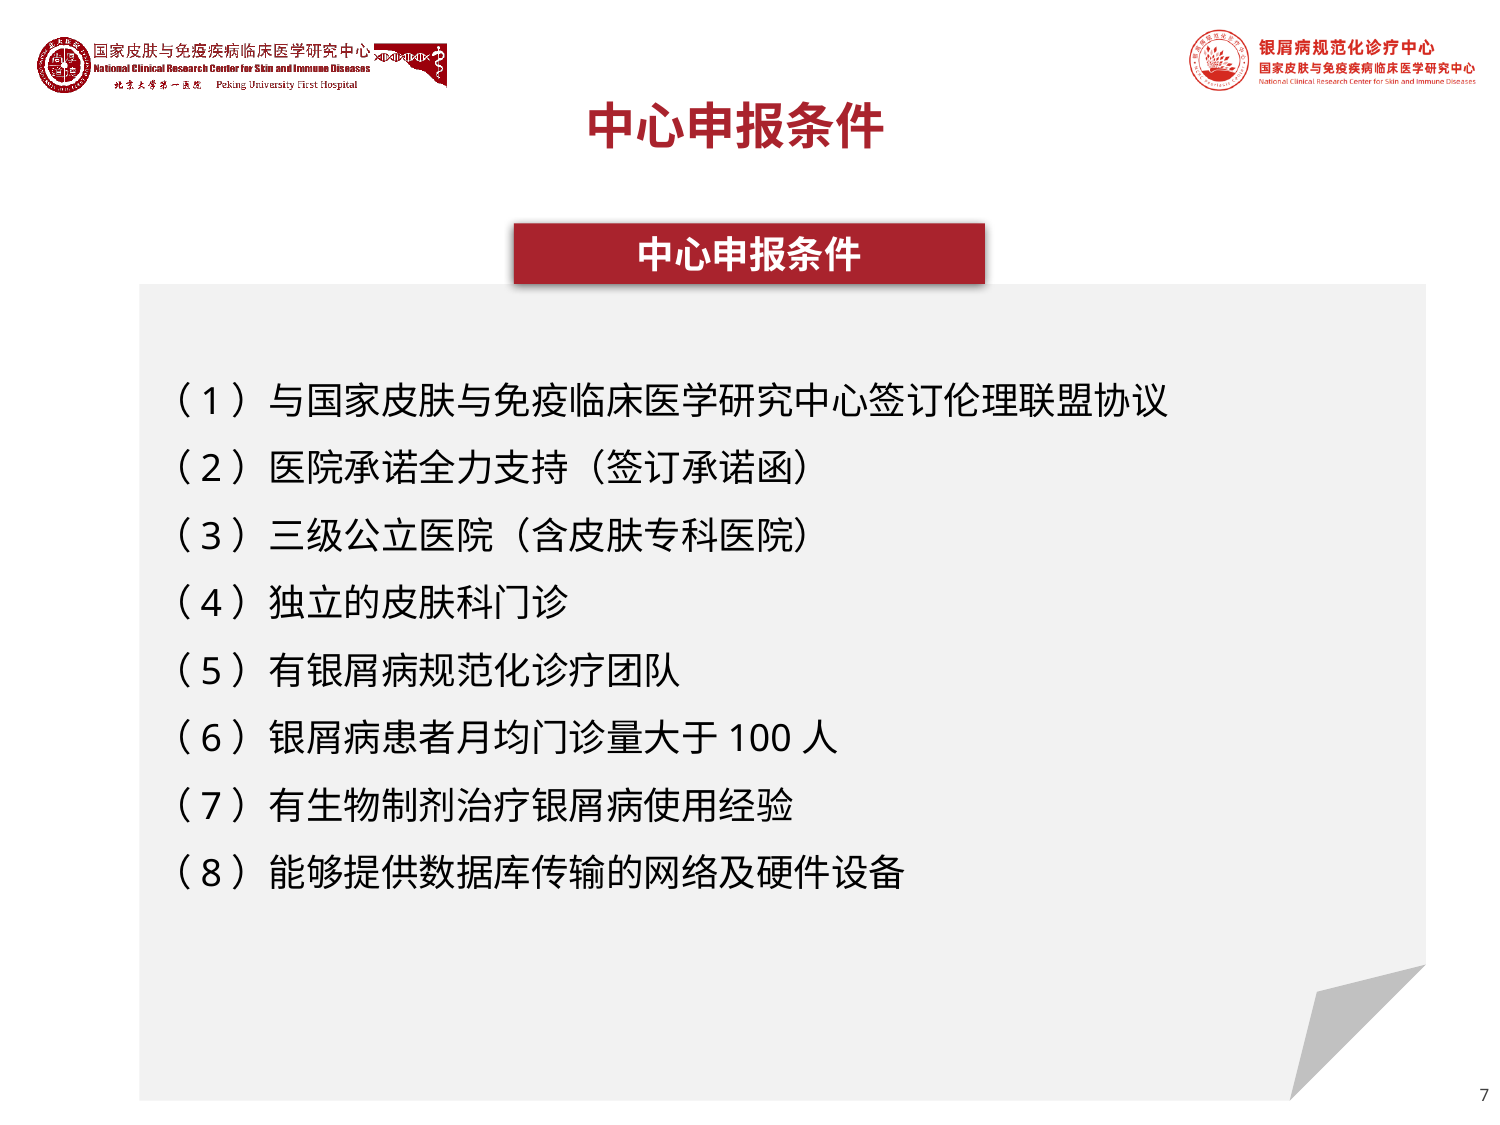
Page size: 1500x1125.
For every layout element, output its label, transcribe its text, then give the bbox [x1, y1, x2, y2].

picture [37, 37, 447, 93]
text_box （1）与国家皮肤与免疫临床医学研究中心签订伦理联盟协议 （2）医院承诺全力支持（签订承诺函） （3）三级公立医院（含皮肤专科医院） （4）独立的皮肤科门诊 （5）有银屑病规范化诊疗团队 （6）银屑病患者月均门诊量大于100人 （7）有生物制剂治疗银屑病使用经验 （8）能够提供数据库传输的网络及硬件设备 [138, 283, 1430, 1102]
text_box [182, 254, 1477, 678]
text_box 中心申报条件 [513, 223, 985, 254]
picture [1180, 23, 1487, 95]
text_box 中心申报条件 [14, 95, 1456, 178]
